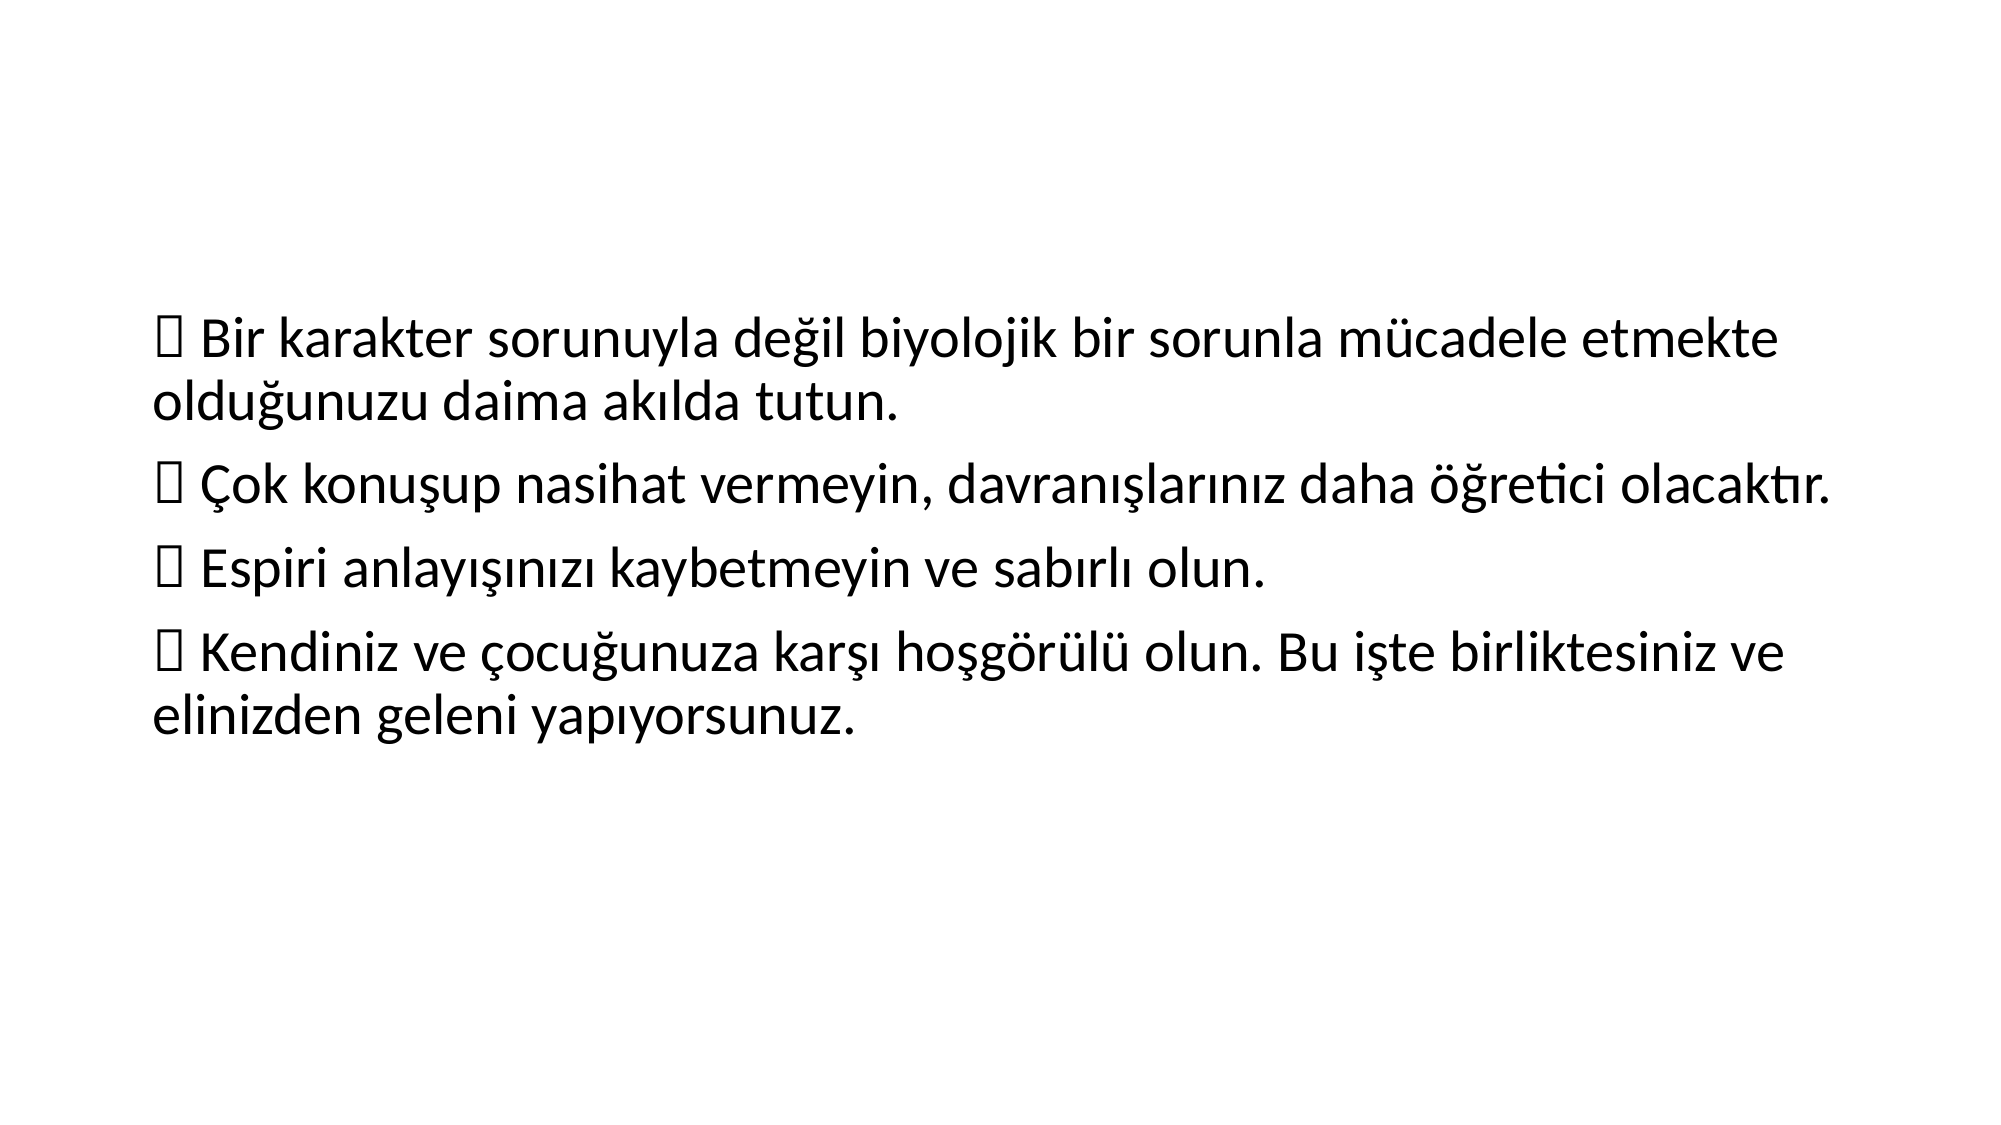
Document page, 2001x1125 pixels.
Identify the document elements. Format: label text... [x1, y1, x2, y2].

list  Bir karakter sorunuyla değil biyolojik bir sorunla mücadele etmekte olduğunuzu daima akılda tutun.  Çok konuşup nasihat vermeyin, davranışlarınız daha öğretici olacaktır.  Espiri anlayışınızı kaybetmeyin ve sabırlı olun.  Kendiniz ve çocuğunuza karşı hoşgörülü olun. Bu işte birliktesiniz ve elinizden geleni yapıyorsunuz. [137, 299, 1863, 1014]
